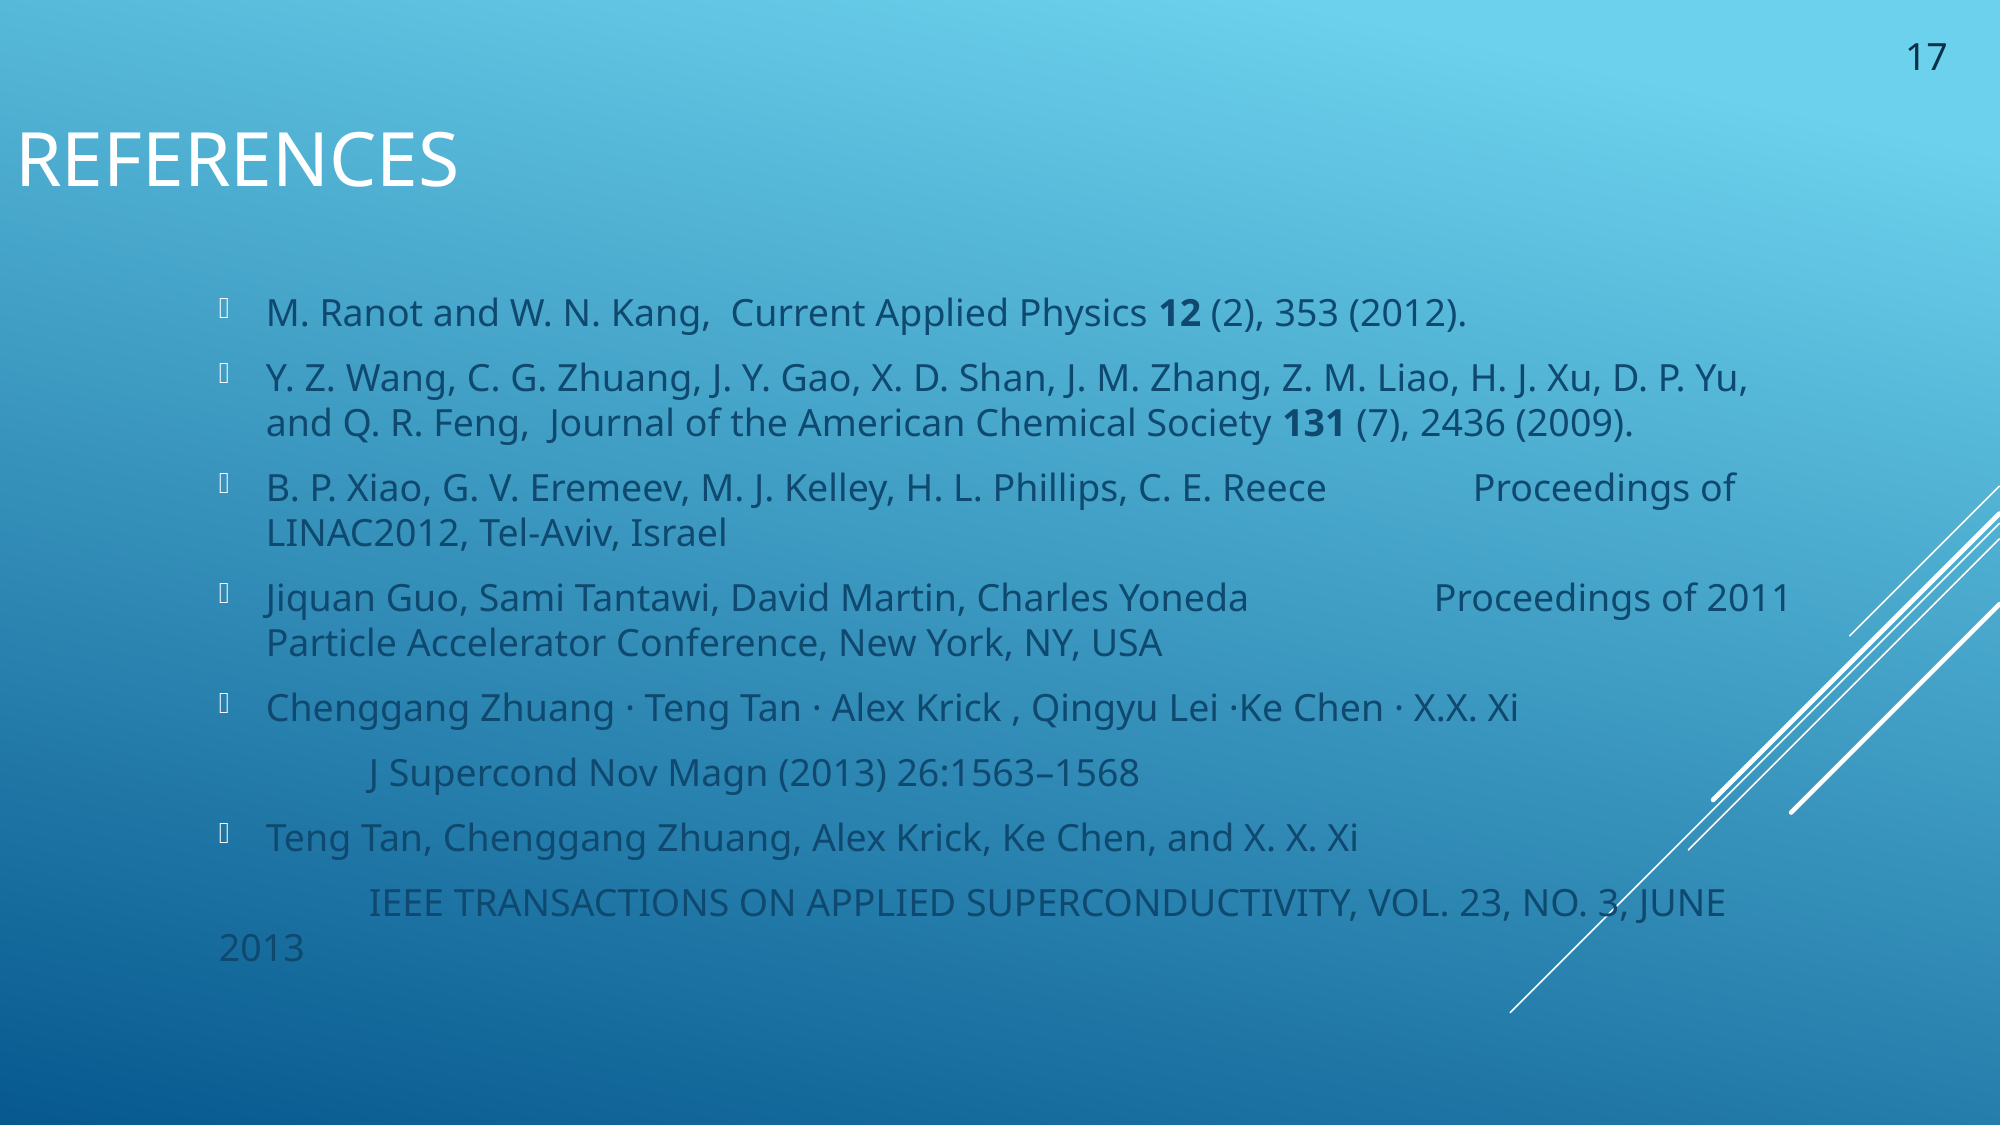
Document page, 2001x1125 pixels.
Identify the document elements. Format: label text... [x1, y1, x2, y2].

slide_number 17 [1872, 31, 1963, 92]
title References [0, 0, 1625, 313]
list M. Ranot and W. N. Kang, Current Applied Physics 12 (2), 353 (2012). Y. Z. Wang, C. G. Zhuang, J. Y. Gao, X. D. Shan, J. M. Zhang, Z. M. Liao, H. J. Xu, D. P. Yu, and Q. R. Feng, Journal of the American Chemical Society 131 (7), 2436 (2009). B. P. Xiao, G. V. Eremeev, M. J. Kelley, H. L. Phillips, C. E. Reece Proceedings of LINAC2012, Tel-Aviv, Israel Jiquan Guo, Sami Tantawi, David Martin, Charles Yoneda Proceedings of 2011 Particle Accelerator Conference, New York, NY, USA Chenggang Zhuang · Teng Tan · Alex Krick , Qingyu Lei ·Ke Chen · X.X. Xi J Supercond Nov Magn (2013) 26:1563–1568 Teng Tan, Chenggang Zhuang, Alex Krick, Ke Chen, and X. X. Xi IEEE TRANSACTIONS ON APPLIED SUPERCONDUCTIVITY, VOL. 23, NO. 3, JUNE 2013 [203, 281, 1829, 1053]
